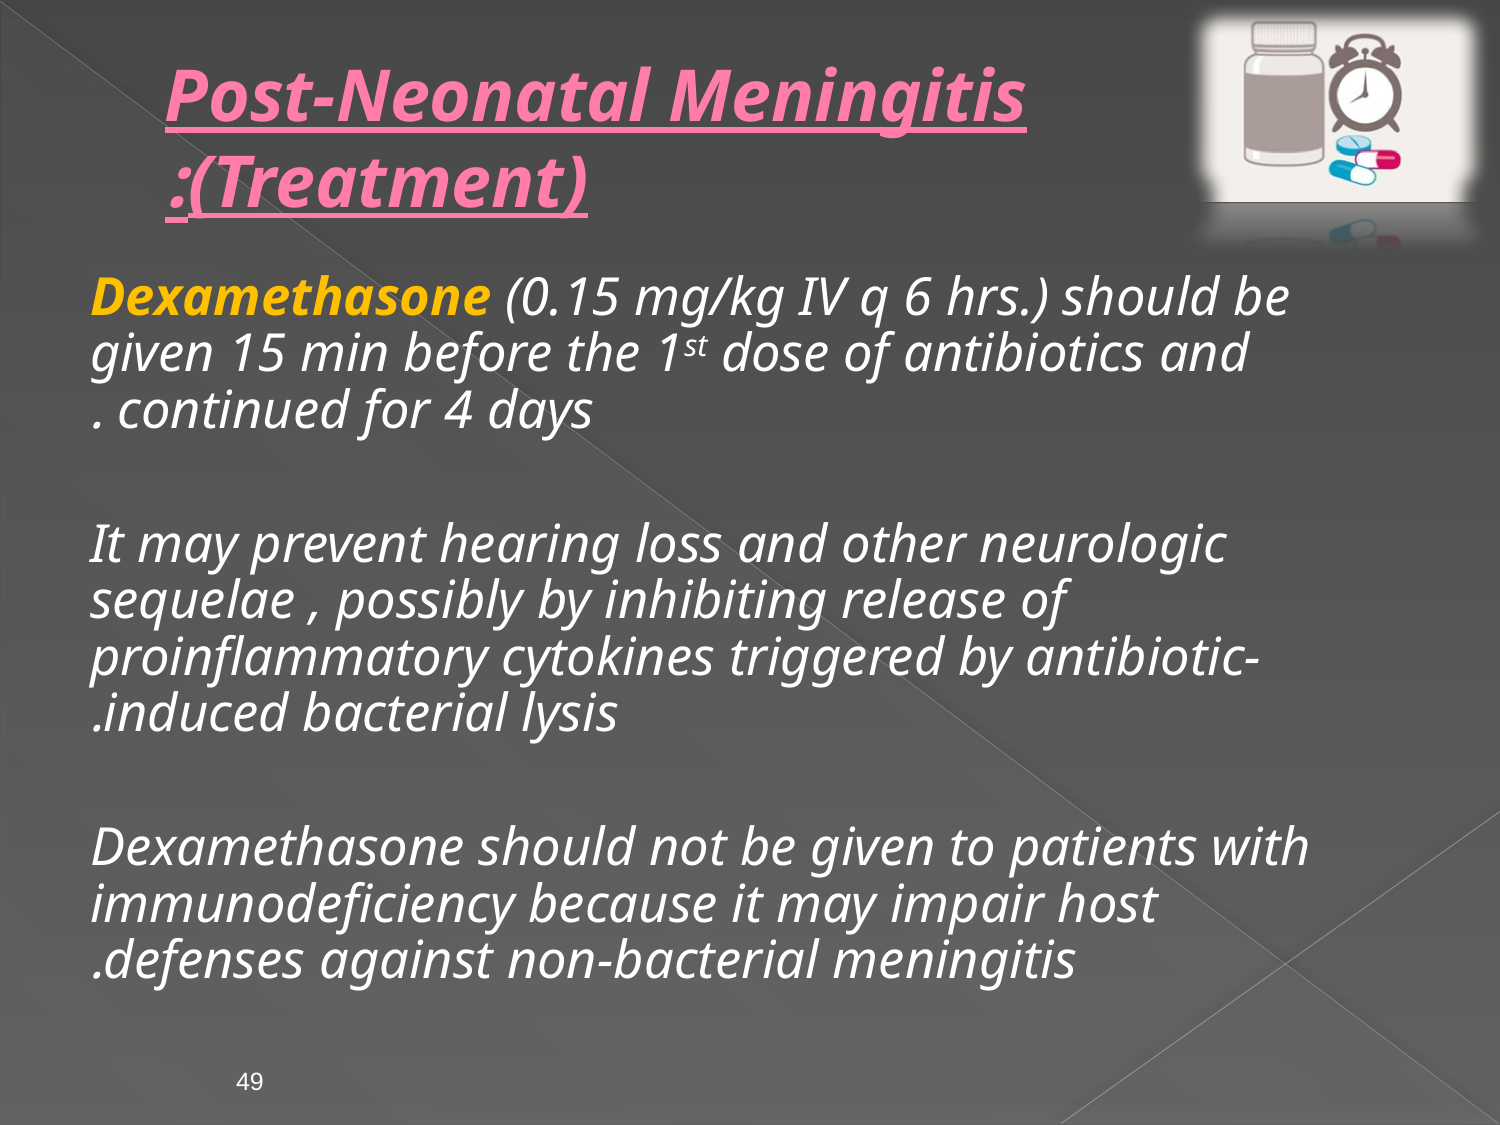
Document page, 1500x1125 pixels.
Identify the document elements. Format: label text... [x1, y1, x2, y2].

picture [1181, 0, 1496, 406]
list Dexamethasone (0.15 mg/kg IV q 6 hrs.) should be given 15 min before the 1st dose of antibiotics and continued for 4 days . It may prevent hearing loss and other neurologic sequelae , possibly by inhibiting release of proinflammatory cytokines triggered by antibiotic-induced bacterial lysis. Dexamethasone should not be given to patients with immunodeficiency because it may impair host defenses against non-bacterial meningitis. [75, 262, 1447, 1006]
title Post-Neonatal Meningitis (Treatment): [150, 42, 1172, 230]
slide_number 49 [75, 1024, 425, 1103]
